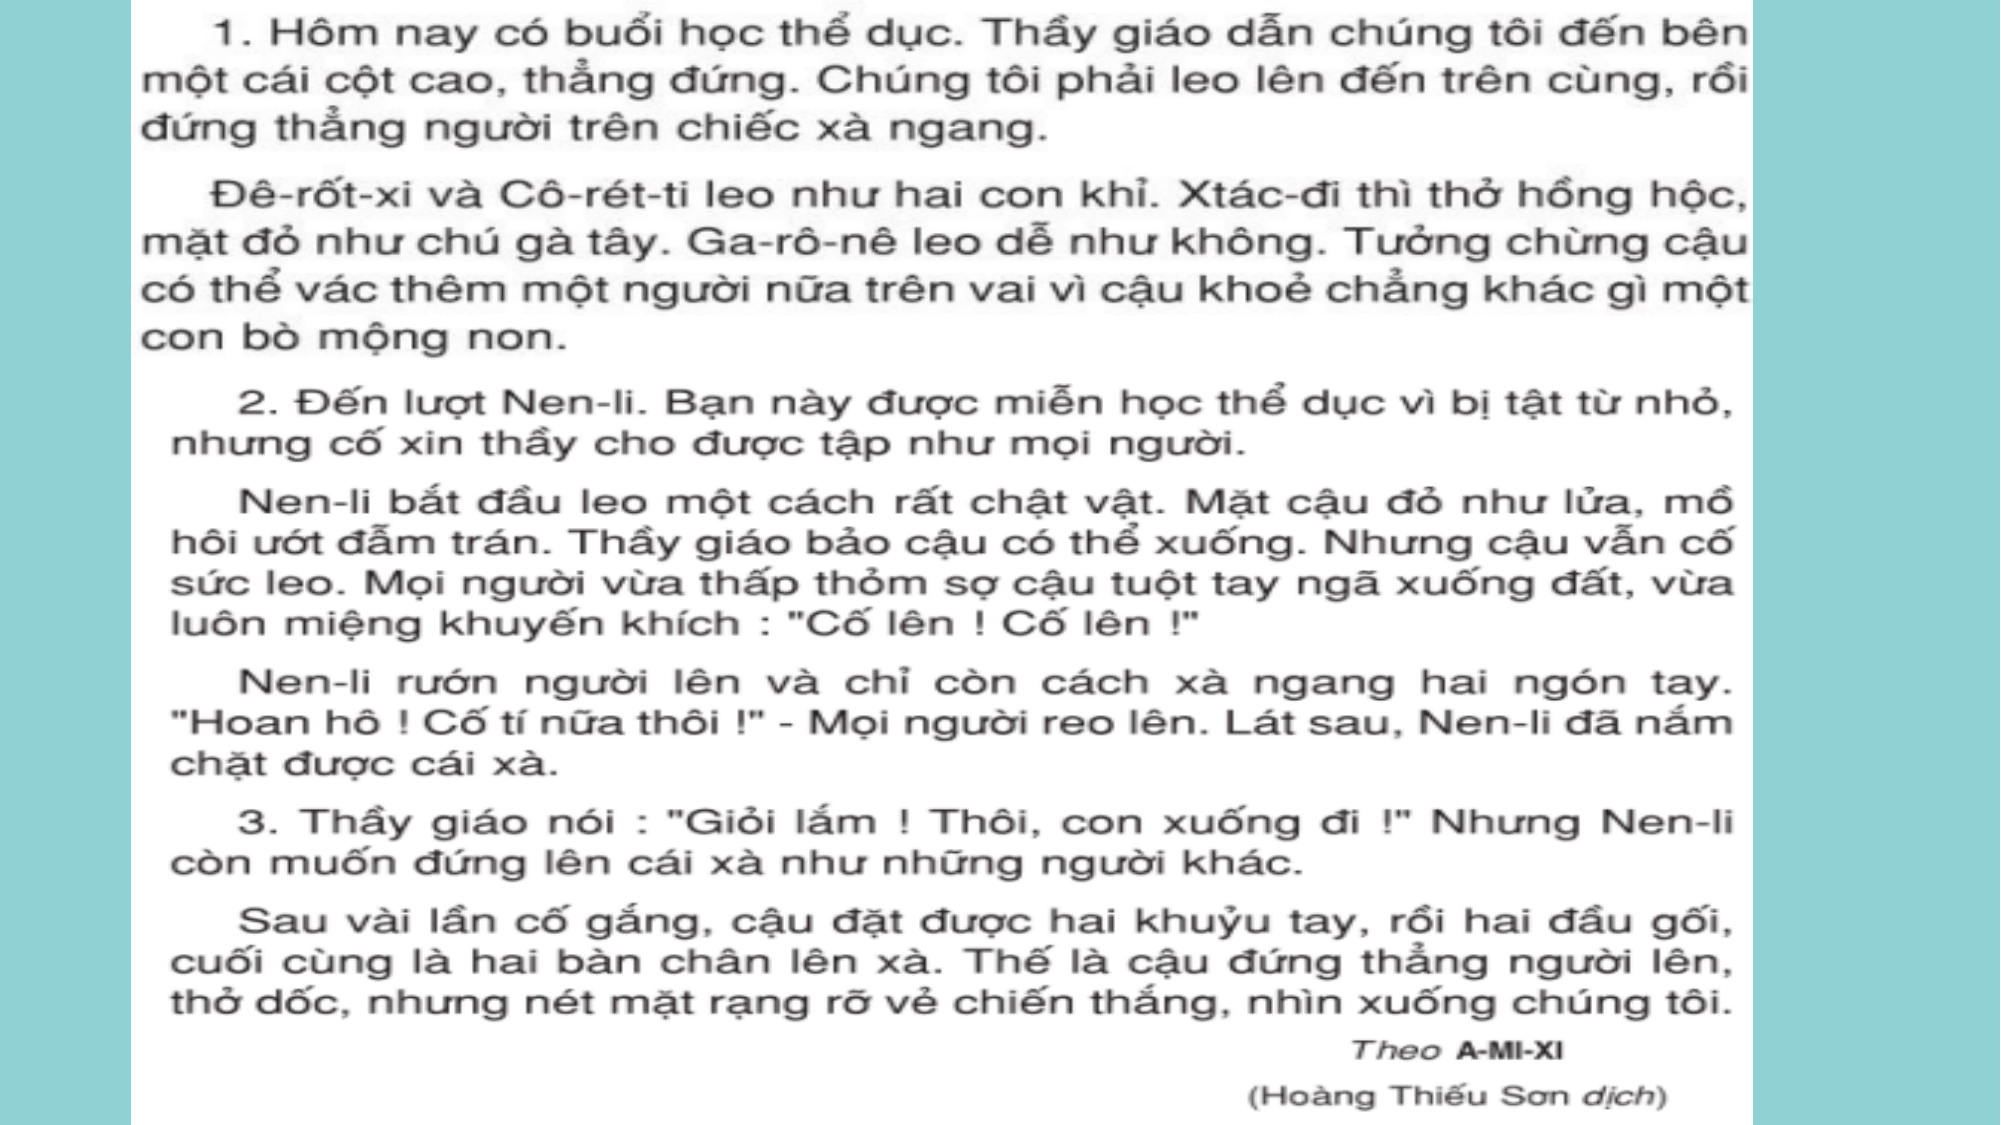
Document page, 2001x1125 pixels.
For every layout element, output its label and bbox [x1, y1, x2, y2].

picture [131, 0, 1754, 1125]
